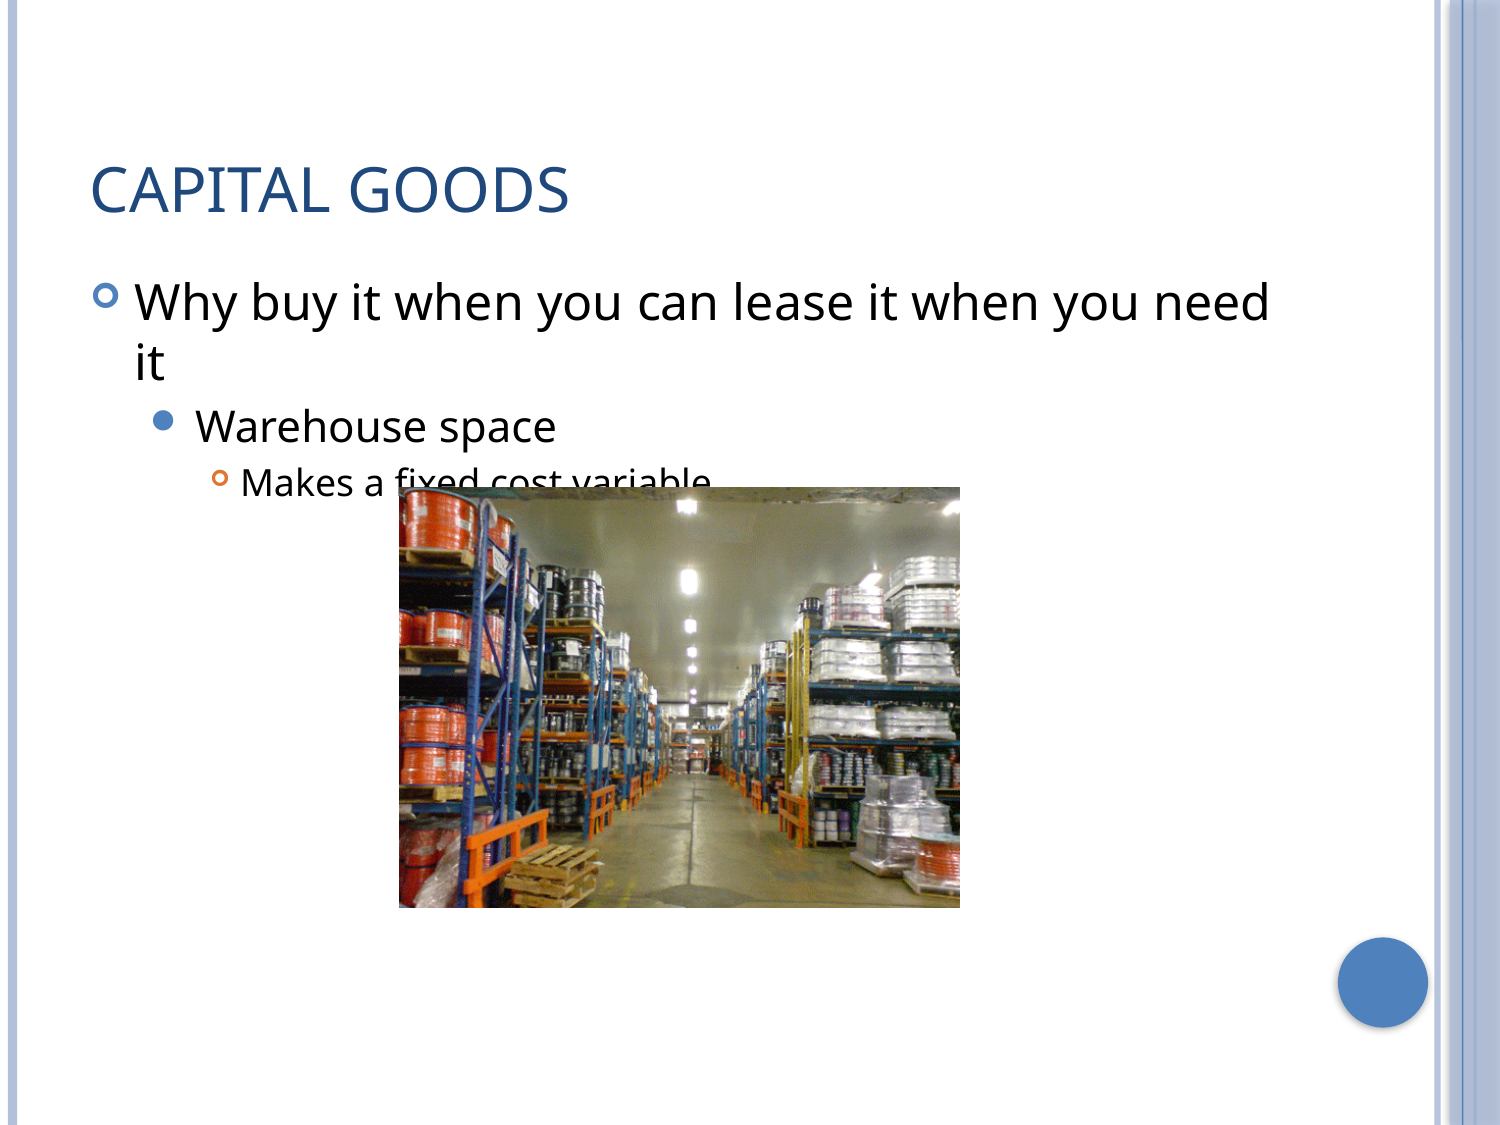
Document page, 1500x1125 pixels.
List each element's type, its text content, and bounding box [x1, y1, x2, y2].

title Capital Goods [75, 45, 1300, 233]
picture [399, 486, 961, 909]
list Why buy it when you can lease it when you need it Warehouse space Makes a fixed cost variable [75, 262, 1300, 1062]
